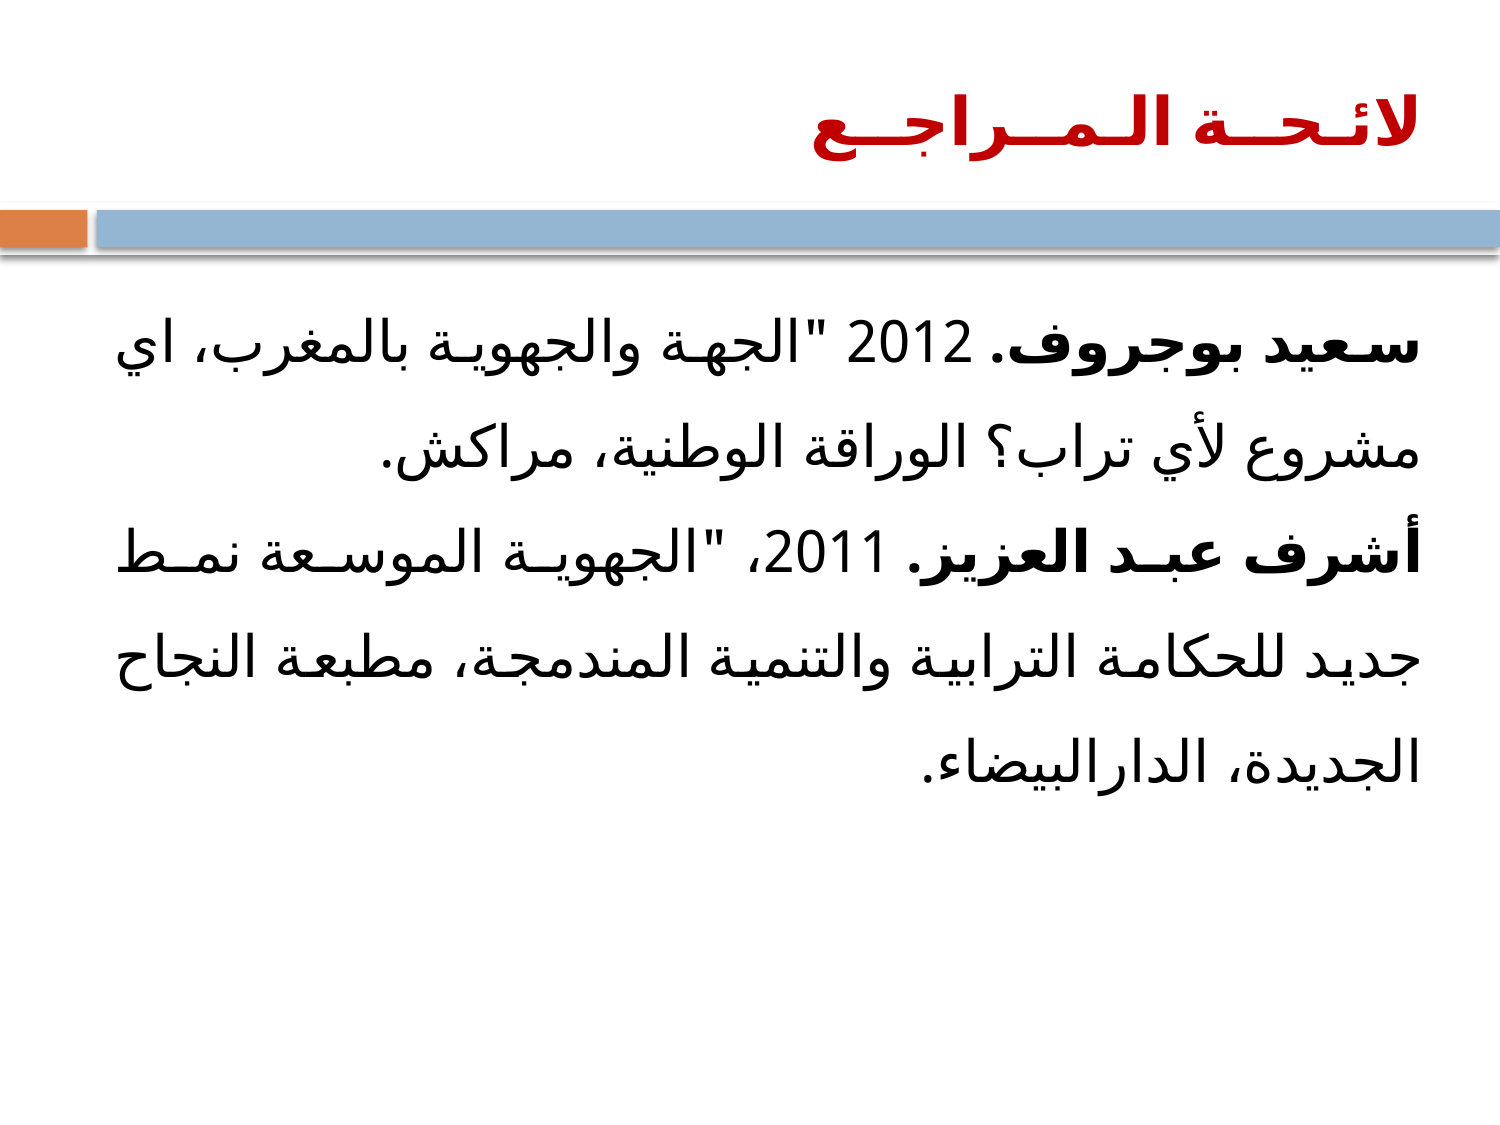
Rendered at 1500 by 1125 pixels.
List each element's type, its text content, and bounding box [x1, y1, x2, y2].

list سعيد بوجروف. 2012 "الجهة والجهوية بالمغرب، اي مشروع لأي تراب؟ الوراقة الوطنية، مراكش. أشرف عبد العزيز. 2011، "الجهوية الموسعة نمط جديد للحكامة الترابية والتنمية المندمجة، مطبعة النجاح الجديدة، الدارالبيضاء. [100, 262, 1438, 1000]
title لائـحــة الـمــراجــع [100, 37, 1438, 200]
